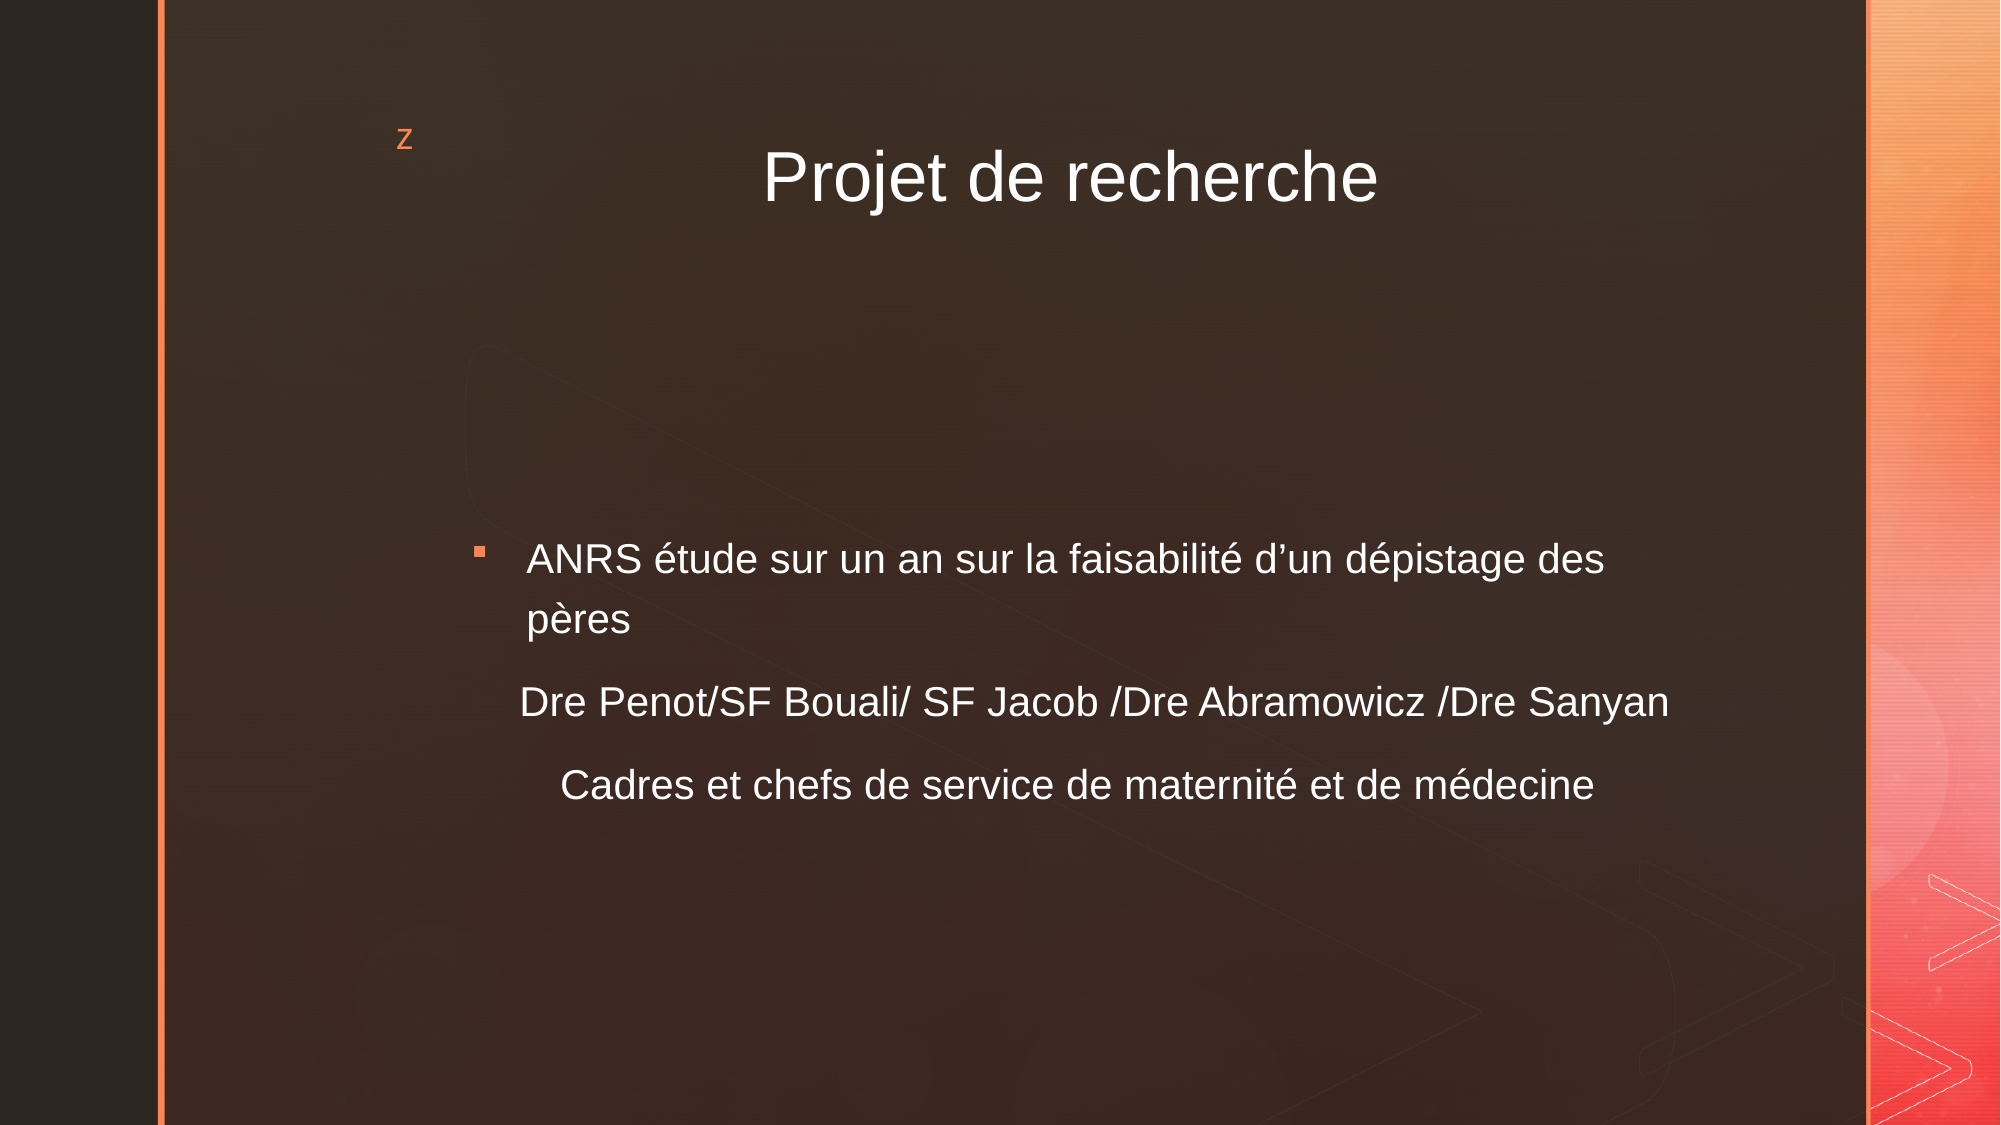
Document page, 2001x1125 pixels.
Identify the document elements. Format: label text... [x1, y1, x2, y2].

list ANRS étude sur un an sur la faisabilité d’un dépistage des pères Dre Penot/SF Bouali/ SF Jacob /Dre Abramowicz /Dre Sanyan Cadres et chefs de service de maternité et de médecine [454, 336, 1734, 993]
picture [1871, 0, 2001, 1125]
title Projet de recherche [428, 132, 1734, 310]
